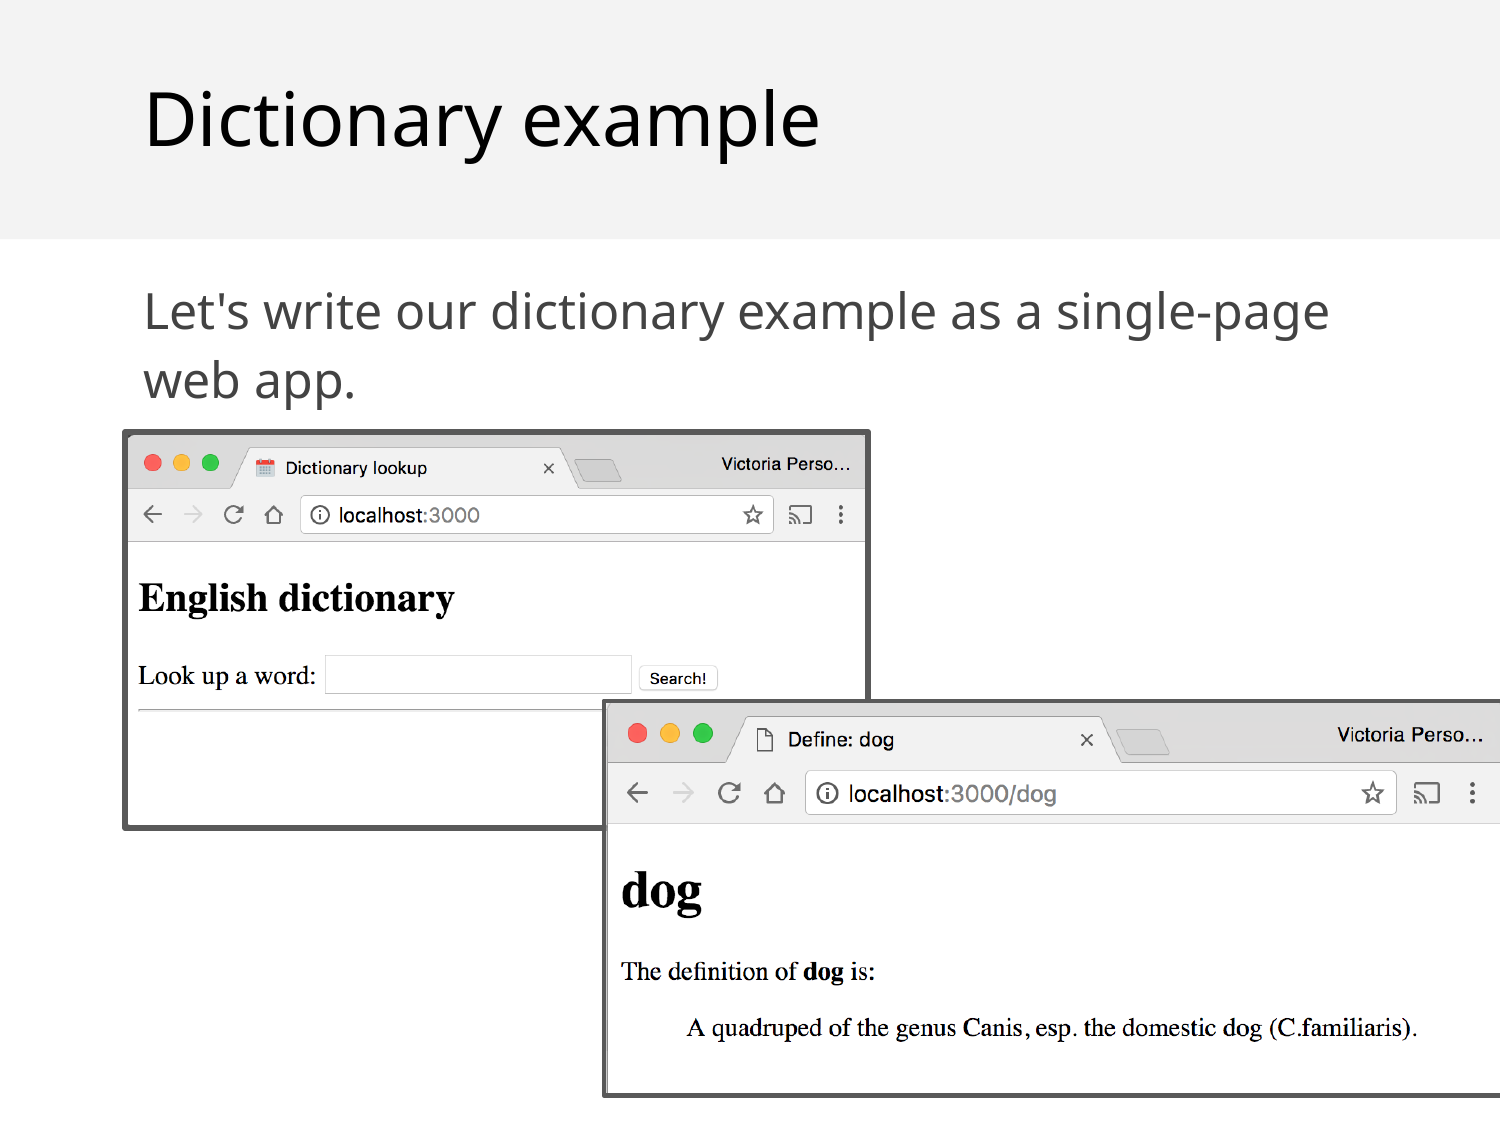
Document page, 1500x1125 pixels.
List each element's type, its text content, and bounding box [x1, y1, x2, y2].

picture [128, 434, 1500, 1094]
text_box Let's write our dictionary example as a single-page web app. [128, 255, 1386, 436]
text_box Dictionary example [128, 56, 1372, 183]
